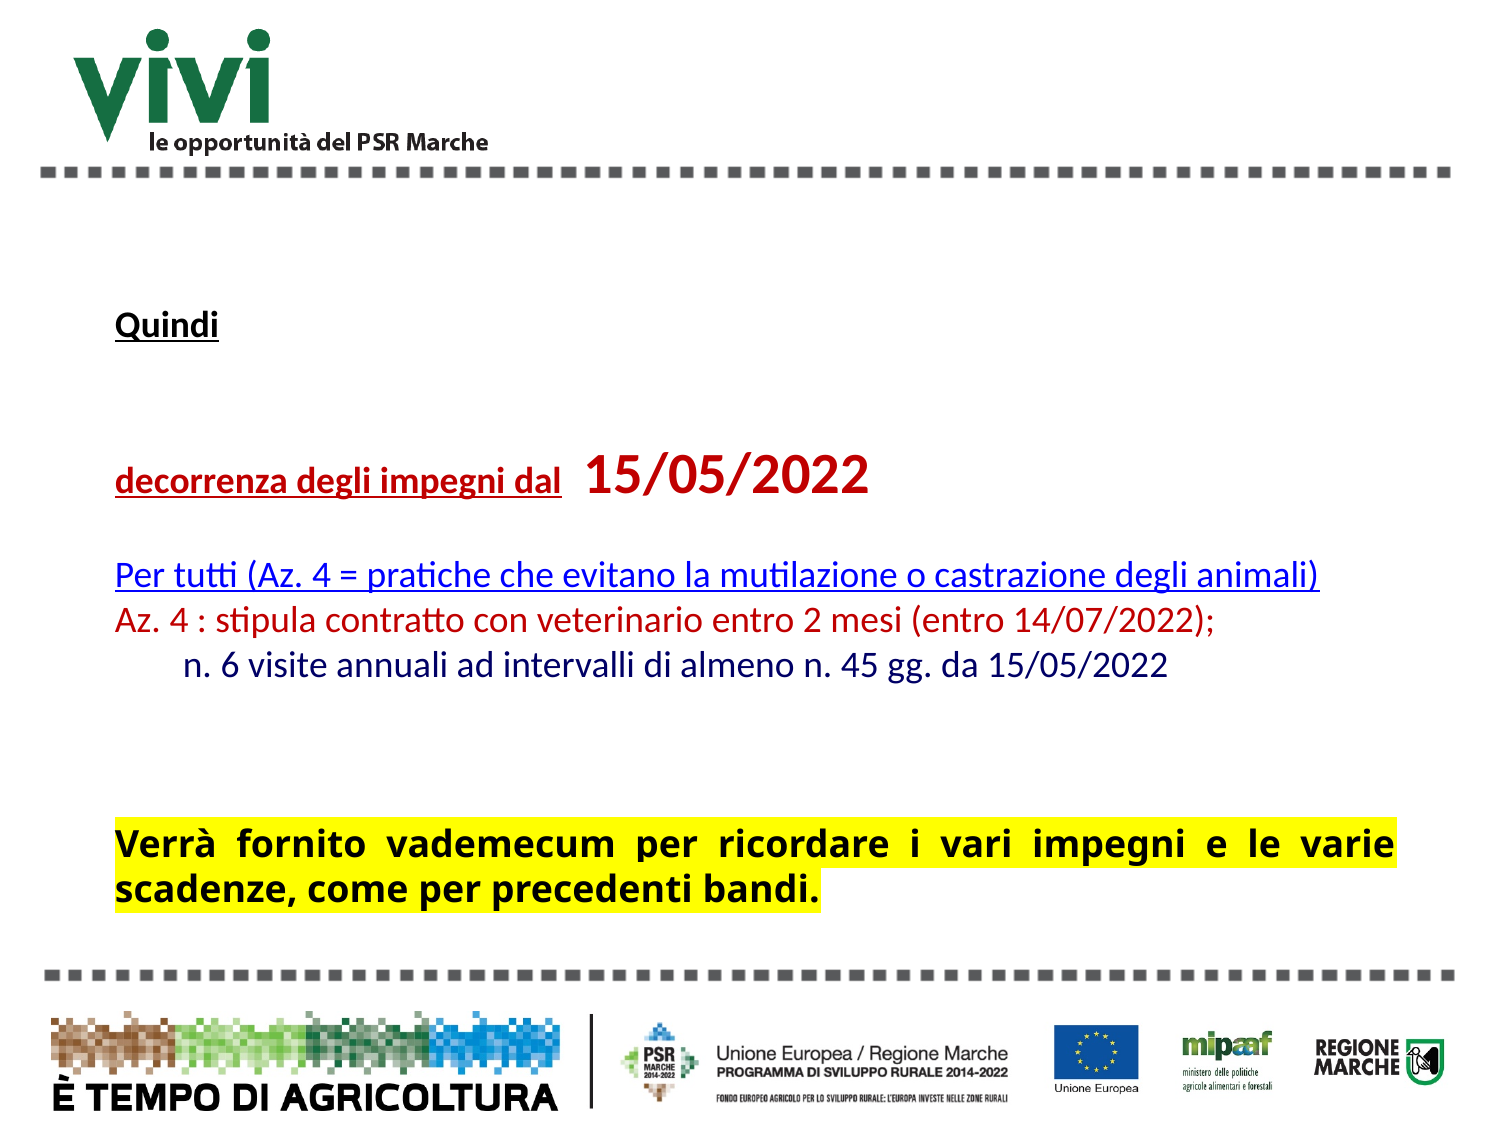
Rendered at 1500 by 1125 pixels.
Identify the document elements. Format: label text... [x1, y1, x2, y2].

picture [0, 14, 1486, 211]
text_box Quindi decorrenza degli impegni dal 15/05/2022 Per tutti (Az. 4 = pratiche che evitano la mutilazione o castrazione degli animali) Az. 4 : stipula contratto con veterinario entro 2 mesi (entro 14/07/2022); n. 6 visite annuali ad intervalli di almeno n. 45 gg. da 15/05/2022 Verrà fornito vademecum per ricordare i vari impegni e le varie scadenze, come per precedenti bandi. [100, 292, 1412, 949]
picture [3, 951, 1490, 1111]
